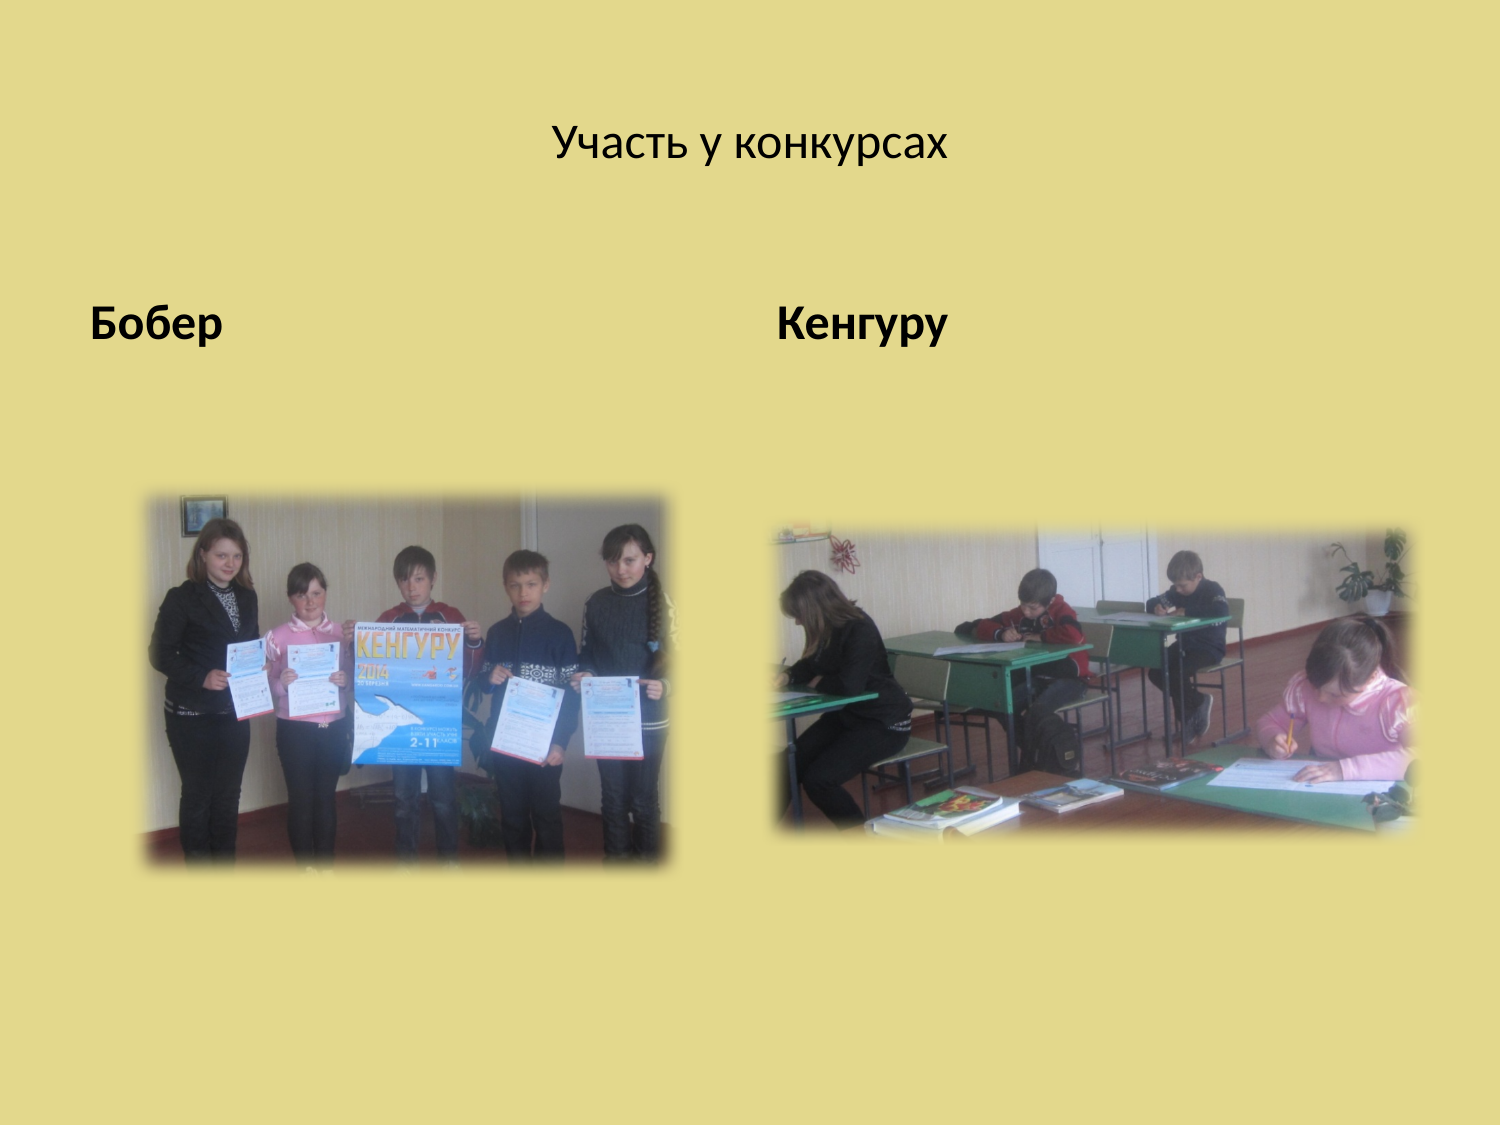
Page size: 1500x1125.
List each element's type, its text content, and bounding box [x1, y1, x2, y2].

list Кенгуру [761, 251, 1425, 357]
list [761, 515, 1426, 846]
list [128, 478, 685, 884]
title Участь у конкурсах [75, 45, 1425, 233]
list Бобер [75, 251, 738, 357]
